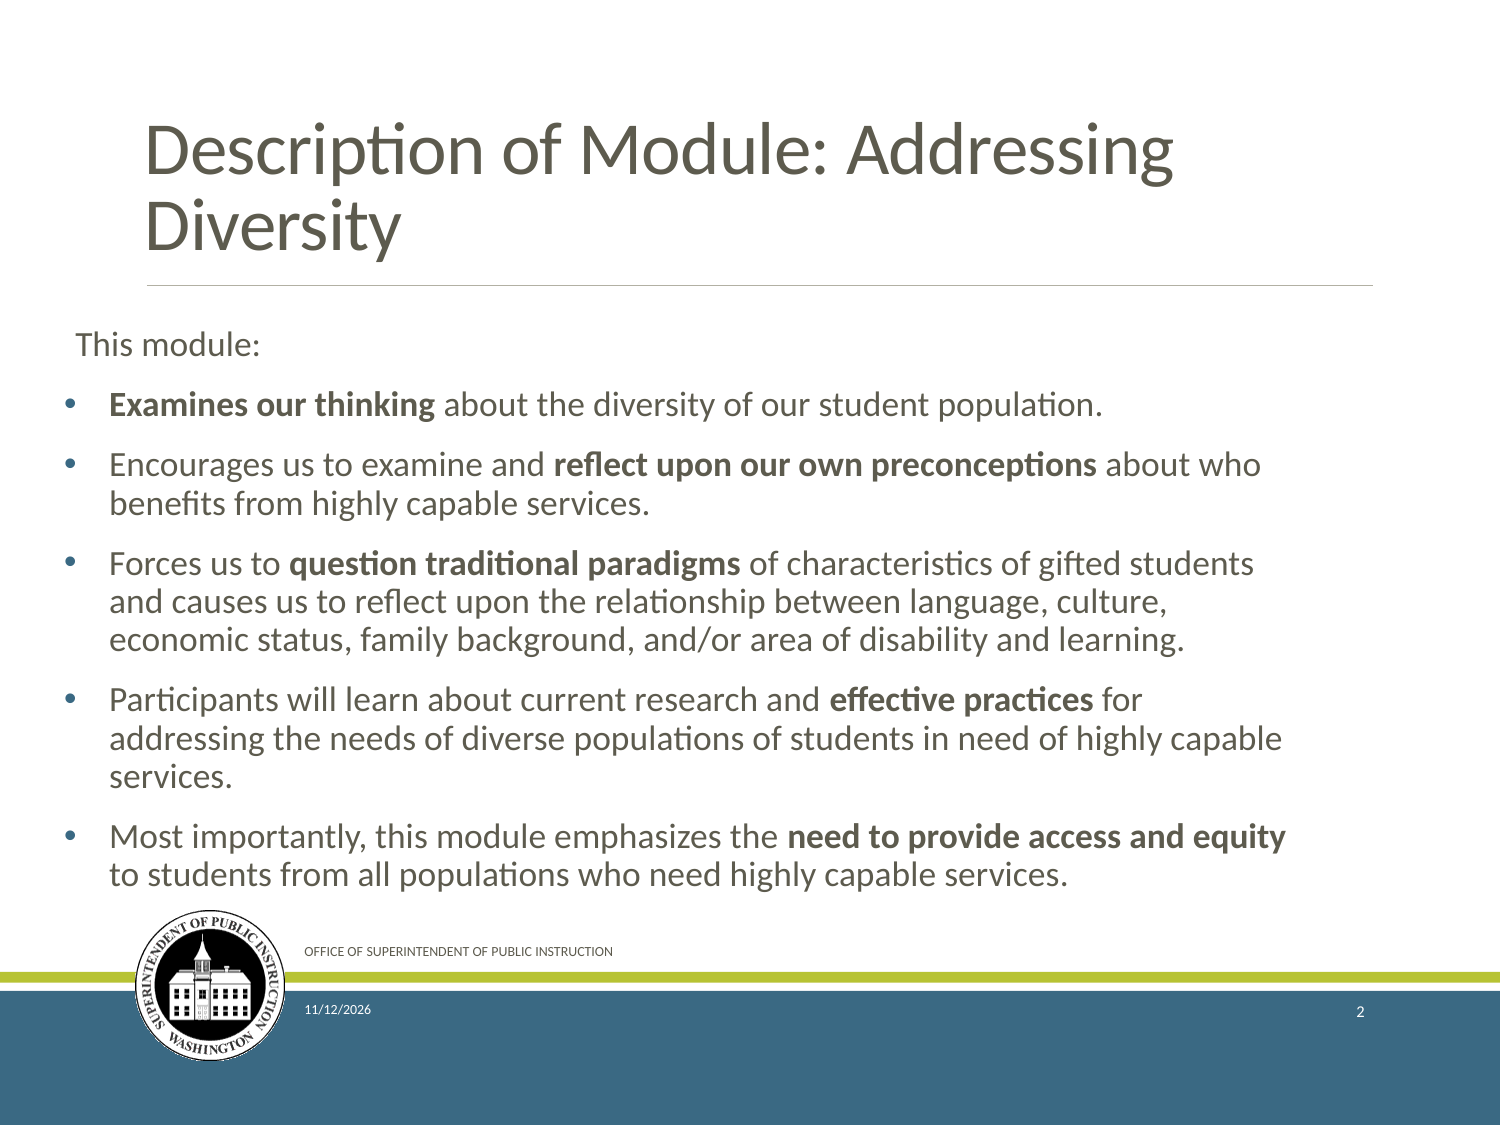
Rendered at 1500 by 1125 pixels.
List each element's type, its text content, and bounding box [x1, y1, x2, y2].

picture [135, 910, 285, 1061]
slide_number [289, 981, 594, 1041]
slide_number 2 [1218, 980, 1380, 1041]
title Description of Module: Addressing Diversity [129, 136, 1463, 274]
footer OFFICE OF SUPERINTENDENT OF PUBLIC INSTRUCTION [289, 921, 883, 981]
list This module: Examines our thinking about the diversity of our student population. Encourages us to examine and reflect upon our own preconceptions about who benefits from highly capable services. Forces us to question traditional paradigms of characteristics of gifted students and causes us to reflect upon the relationship between language, culture, economic status, family background, and/or area of disability and learning. Participants will learn about current research and effective practices for addressing the needs of diverse populations of students in need of highly capable services. Most importantly, this module emphasizes the need to provide access and equity to students from all populations who need highly capable services. [64, 318, 1287, 892]
